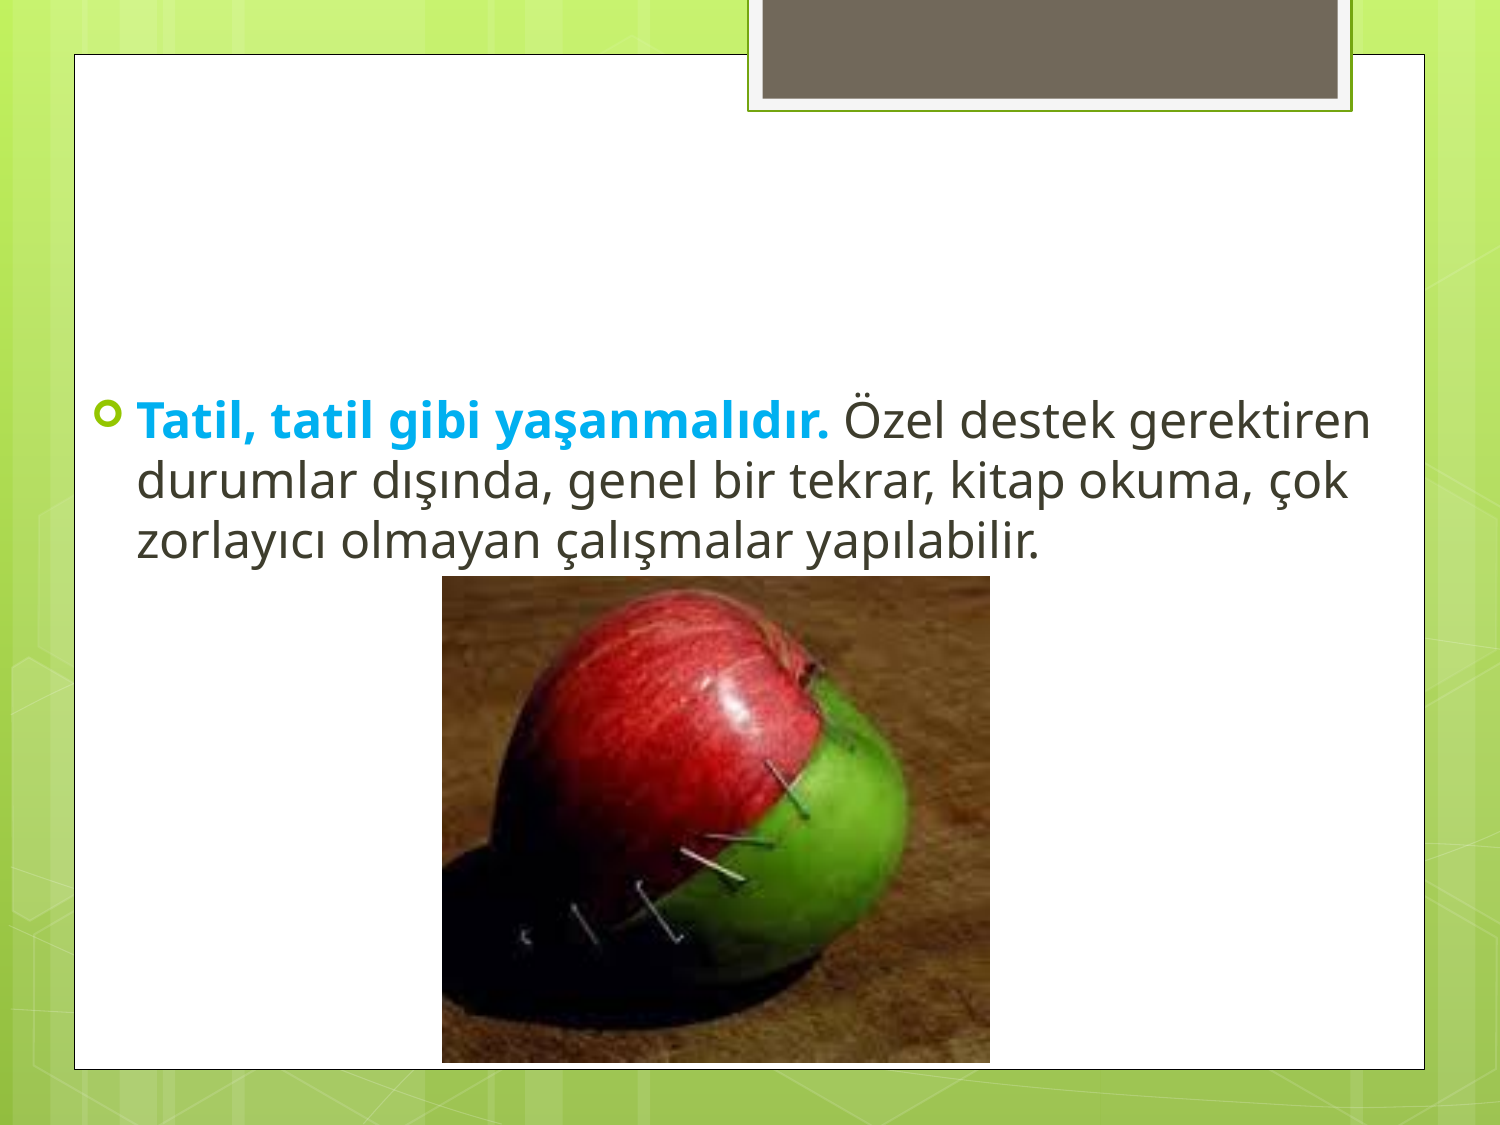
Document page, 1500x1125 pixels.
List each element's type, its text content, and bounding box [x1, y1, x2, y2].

list Tatil, tatil gibi yaşanmalıdır. Özel destek gerektiren durumlar dışında, genel bir tekrar, kitap okuma, çok zorlayıcı olmayan çalışmalar yapılabilir. [64, 381, 1424, 957]
picture [442, 576, 990, 1064]
